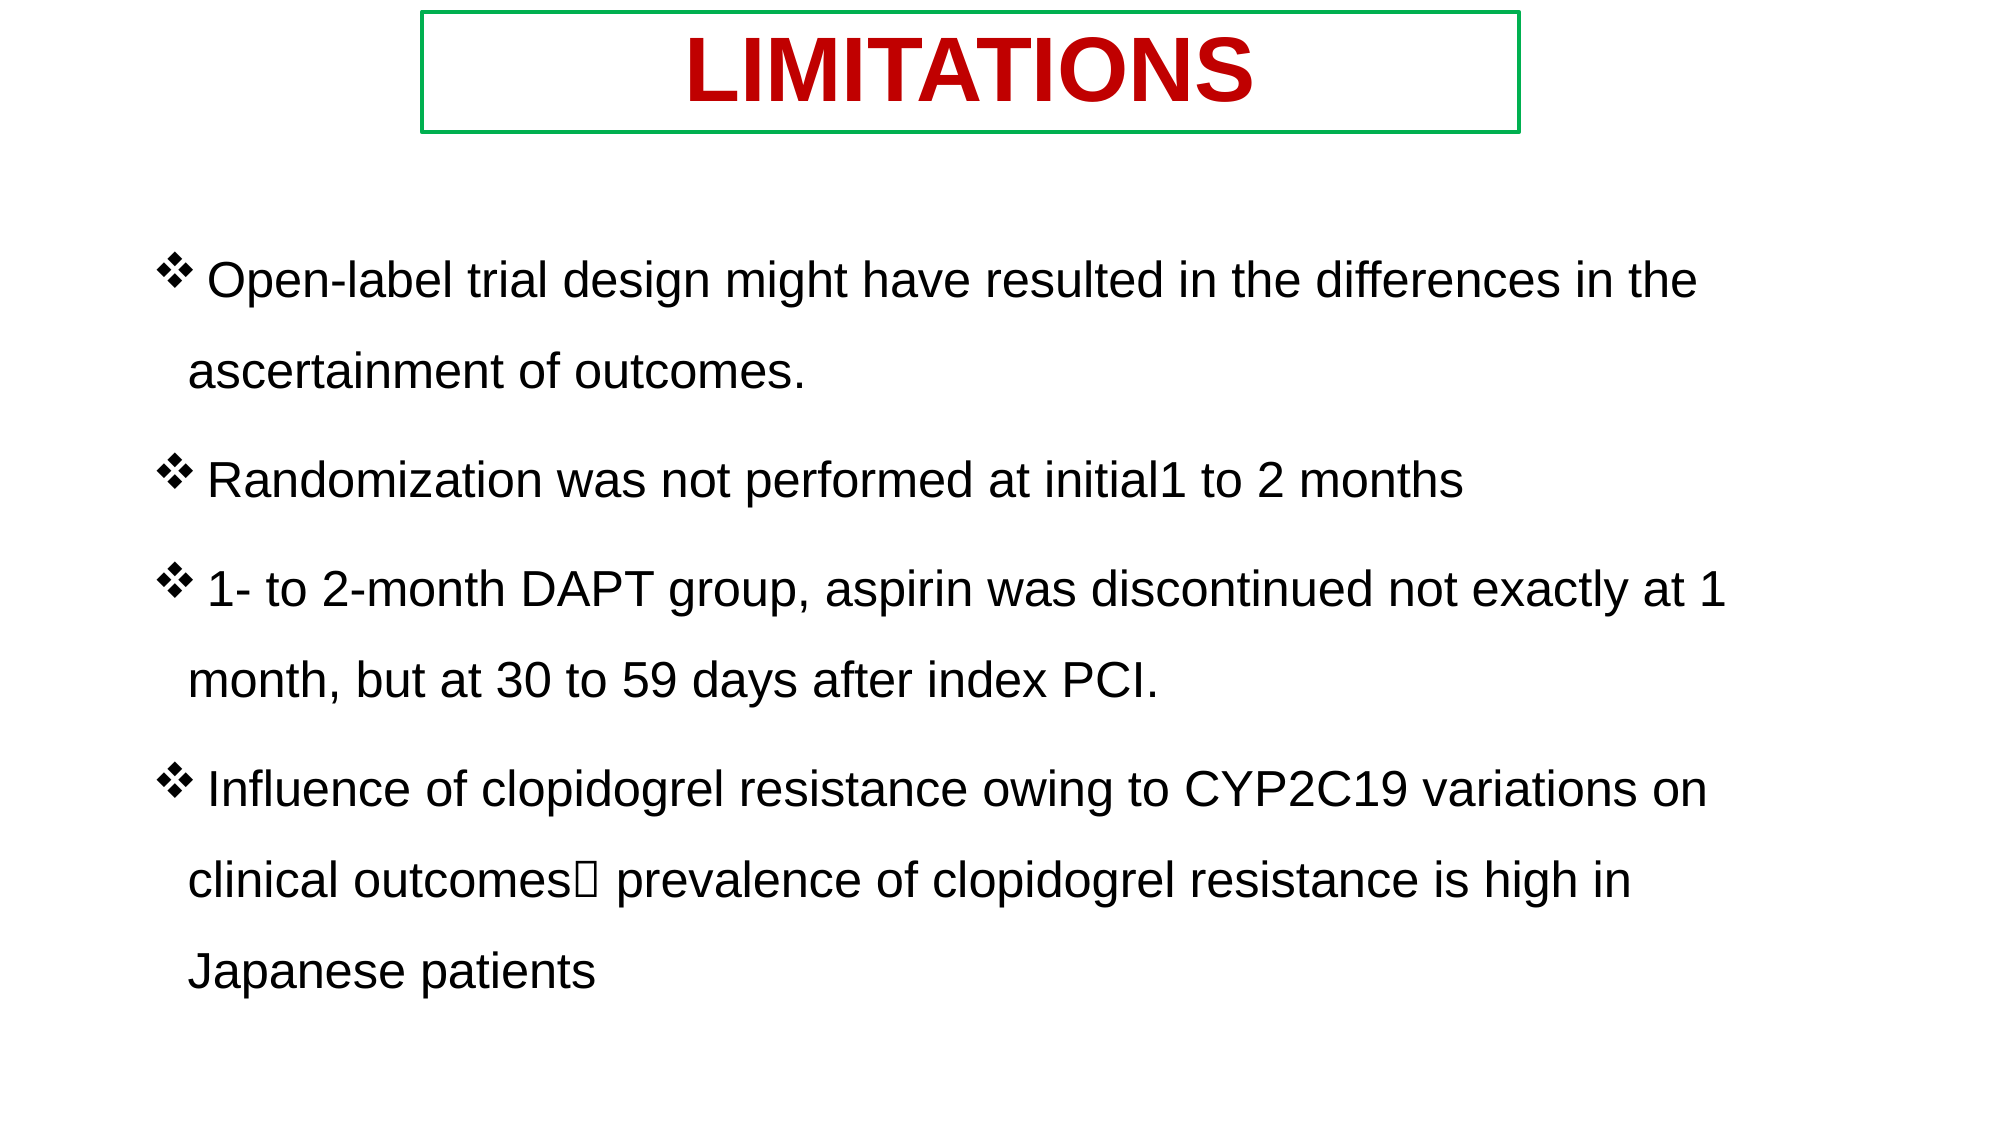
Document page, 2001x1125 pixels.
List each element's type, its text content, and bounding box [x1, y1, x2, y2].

title LIMITATIONS [421, 11, 1519, 133]
list Open-label trial design might have resulted in the differences in the ascertainment of outcomes. Randomization was not performed at initial1 to 2 months 1- to 2-month DAPT group, aspirin was discontinued not exactly at 1 month, but at 30 to 59 days after index PCI. Influence of clopidogrel resistance owing to CYP2C19 variations on clinical outcomes prevalence of clopidogrel resistance is high in Japanese patients [137, 208, 1863, 1014]
